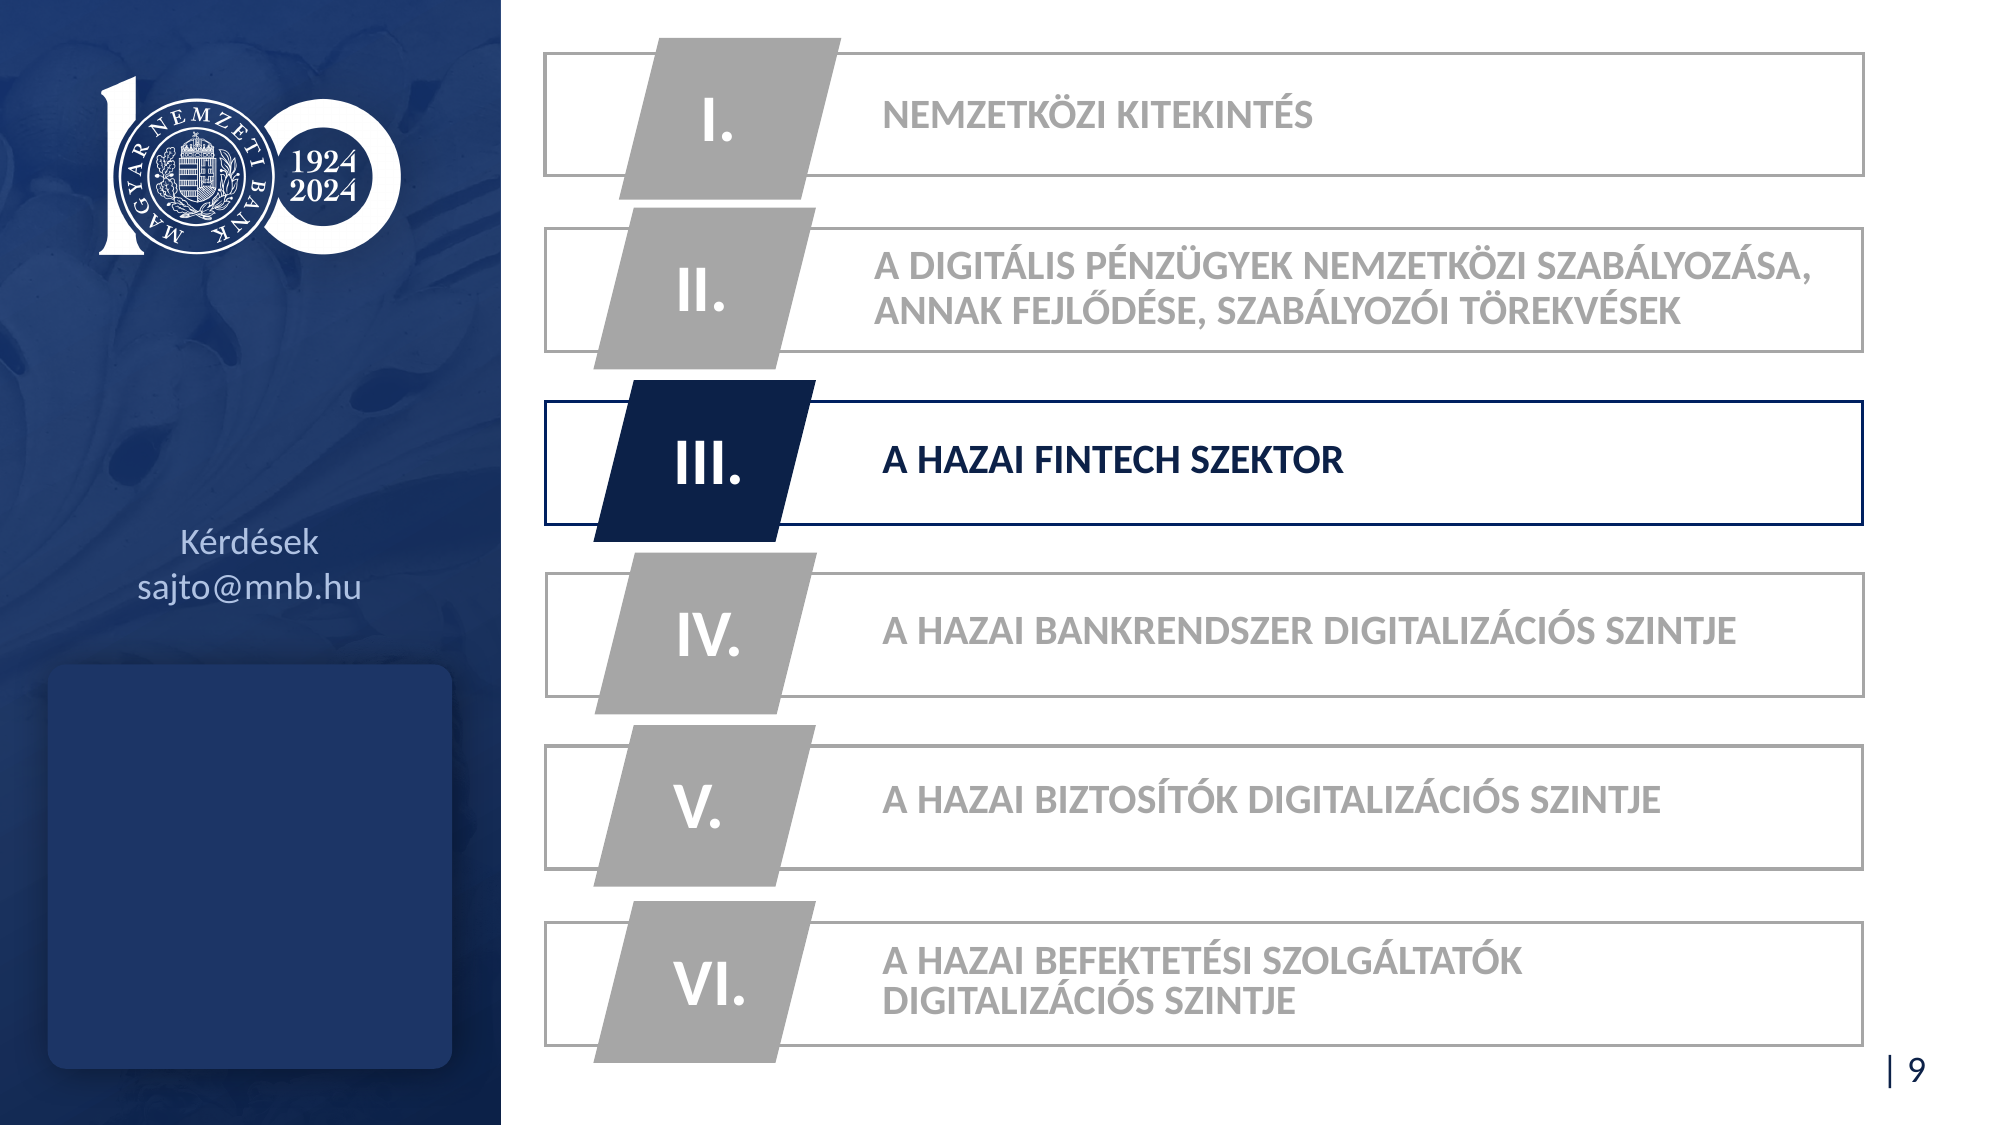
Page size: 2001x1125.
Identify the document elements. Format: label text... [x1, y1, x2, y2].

text_box [808, 52, 1865, 177]
picture [99, 76, 401, 255]
text_box [592, 379, 818, 543]
text_box [545, 573, 628, 698]
text_box III. [658, 410, 791, 505]
text_box A HAZAI BEFEKTETÉSI SZOLGÁLTATÓK DIGITALIZÁCIÓS SZINTJE [867, 935, 1819, 1030]
text_box I. [685, 67, 793, 163]
text_box [783, 573, 1865, 698]
text_box IV. [660, 582, 792, 678]
text_box [544, 745, 627, 870]
text_box [781, 400, 1864, 525]
text_box [544, 52, 654, 177]
text_box [781, 745, 1864, 870]
text_box A HAZAI BIZTOSÍTÓK DIGITALIZÁCIÓS SZINTJE [867, 774, 1819, 830]
text_box [593, 551, 819, 716]
text_box NEMZETKÖZI KITEKINTÉS [867, 84, 1819, 145]
text_box [592, 900, 818, 1064]
text_box [544, 228, 627, 353]
text_box II. [660, 237, 768, 333]
text_box [781, 921, 1864, 1046]
text_box A digitális pénzügyek nemzetközi szabályozása, annak fejlődése, szabályozói törekvések [859, 235, 1856, 341]
text_box VI. [658, 931, 791, 1026]
text_box A HAZAI BANKRENDSZER DIGITALIZÁCIÓS SZINTJE [867, 605, 1819, 660]
text_box A HAZAI FINTECH SZEKTOR [867, 434, 1819, 490]
text_box [617, 36, 843, 201]
text_box [592, 723, 818, 888]
text_box [592, 206, 818, 371]
text_box [544, 921, 627, 1046]
text_box V. [658, 754, 791, 850]
text_box [544, 400, 627, 525]
text_box [781, 228, 1864, 353]
